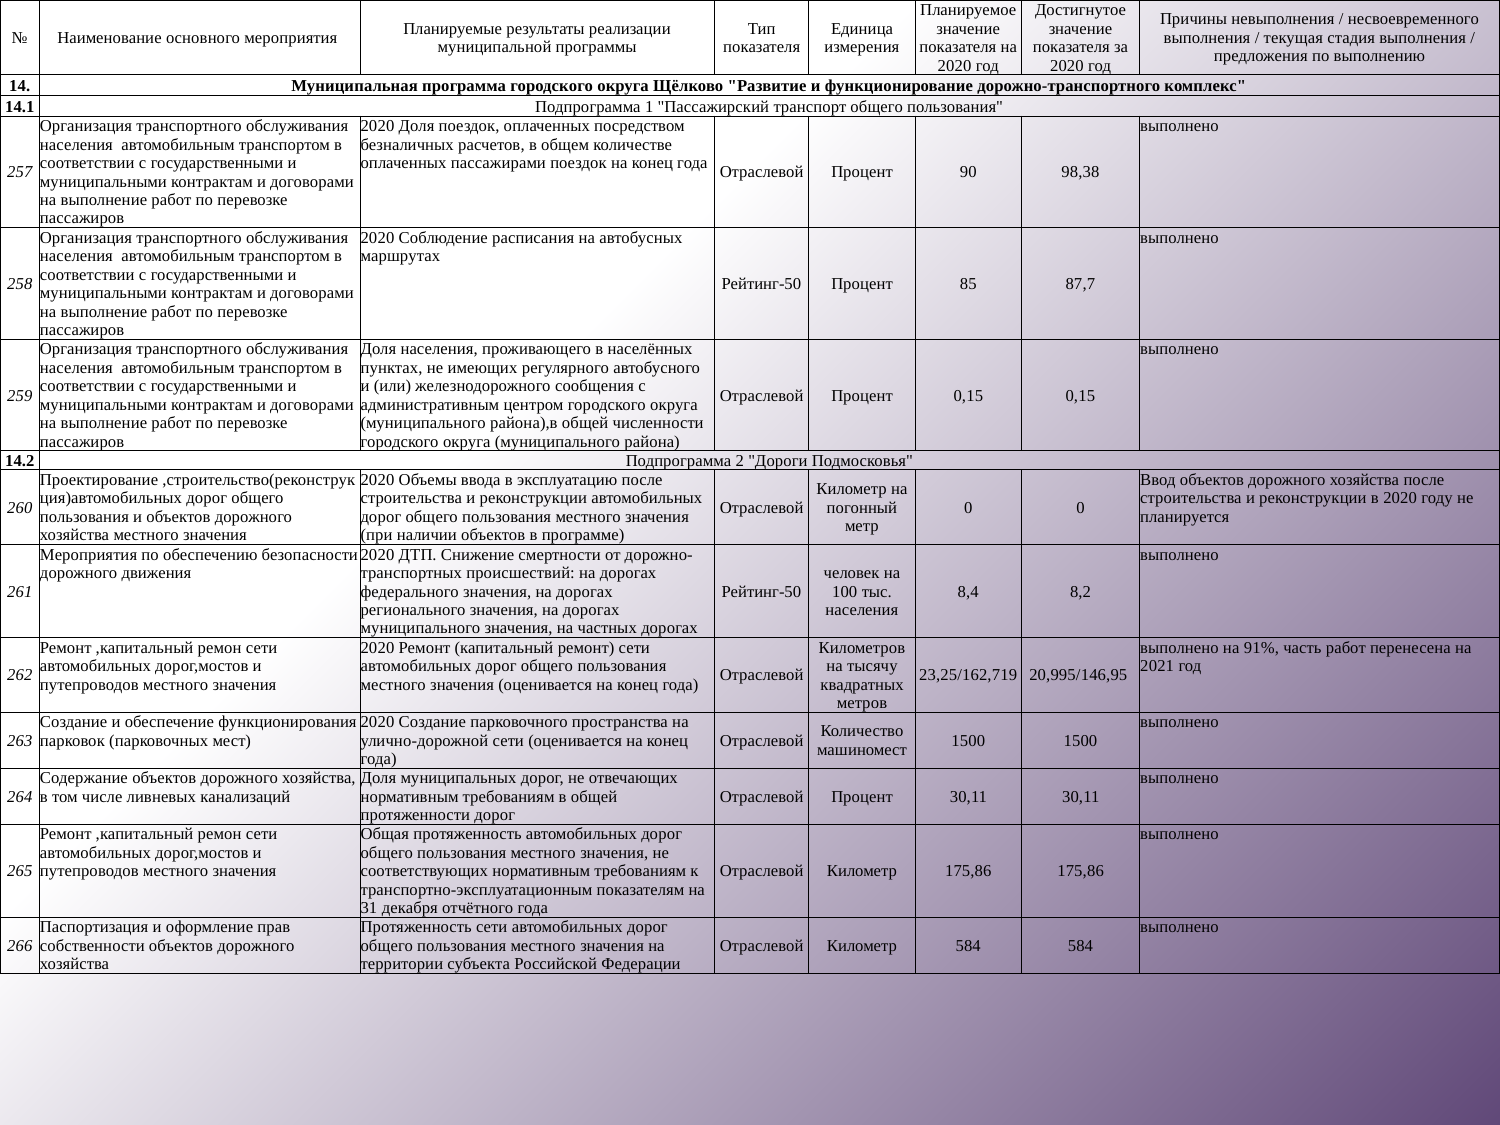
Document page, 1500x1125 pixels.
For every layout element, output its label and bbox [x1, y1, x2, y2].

table_cell [715, 470, 808, 544]
table_cell [916, 769, 1021, 824]
table_cell [40, 117, 360, 227]
table_cell [715, 340, 808, 450]
table_cell [809, 545, 915, 637]
table_cell [1022, 545, 1139, 637]
table_cell [1, 96, 39, 116]
table_cell [1, 713, 39, 768]
table_cell [361, 117, 714, 227]
table_cell [715, 545, 808, 637]
table_cell [1, 470, 39, 544]
table_cell [1022, 117, 1139, 227]
table_cell [1022, 769, 1139, 824]
table_cell [1022, 918, 1139, 973]
table_cell [916, 825, 1021, 917]
table_cell [40, 470, 360, 544]
table_cell [1140, 825, 1499, 917]
table_cell [1022, 713, 1139, 768]
table_cell [1, 340, 39, 450]
table_cell [715, 713, 808, 768]
table_cell [1, 769, 39, 824]
table_cell [809, 340, 915, 450]
table_cell [1, 117, 39, 227]
table_cell [715, 918, 808, 973]
table_cell [715, 117, 808, 227]
table_cell [1022, 340, 1139, 450]
table_cell [809, 117, 915, 227]
table_cell [1140, 769, 1499, 824]
table_cell [361, 918, 714, 973]
table_header [809, 1, 915, 74]
table_cell [40, 340, 360, 450]
table_cell [361, 340, 714, 450]
table_cell [40, 545, 360, 637]
table_cell [715, 228, 808, 339]
table_cell [916, 713, 1021, 768]
table_cell [715, 638, 808, 712]
table_cell [715, 769, 808, 824]
table_cell [361, 825, 714, 917]
table_cell [809, 638, 915, 712]
table_cell [1022, 470, 1139, 544]
table_cell [809, 918, 915, 973]
table_cell [1022, 638, 1139, 712]
table_cell [361, 545, 714, 637]
table_cell [1140, 117, 1499, 227]
table_header [40, 1, 360, 74]
table_header [1, 1, 39, 74]
table_cell [916, 545, 1021, 637]
table_cell [40, 825, 360, 917]
table_cell [916, 228, 1021, 339]
table_header [1140, 1, 1499, 74]
table_cell [916, 918, 1021, 973]
table_cell [1, 918, 39, 973]
table_cell [916, 638, 1021, 712]
table_cell [1140, 918, 1499, 973]
table_header [1022, 1, 1139, 74]
table_header [916, 1, 1021, 74]
table_cell [40, 918, 360, 973]
table_cell [40, 228, 360, 339]
table_cell [1, 638, 39, 712]
table_cell [916, 340, 1021, 450]
table_cell [1140, 713, 1499, 768]
table_cell [361, 769, 714, 824]
table_cell [40, 451, 1499, 469]
table_cell [809, 228, 915, 339]
table_cell [809, 713, 915, 768]
table_cell [40, 75, 1499, 95]
table_cell [1140, 340, 1499, 450]
table_cell [361, 638, 714, 712]
table_cell [809, 825, 915, 917]
table_cell [1140, 545, 1499, 637]
table_cell [1, 228, 39, 339]
table_cell [40, 96, 1499, 116]
table_cell [809, 470, 915, 544]
table_cell [40, 638, 360, 712]
table_cell [361, 713, 714, 768]
table_cell [361, 228, 714, 339]
table_cell [1022, 825, 1139, 917]
table_cell [916, 117, 1021, 227]
table_cell [1140, 638, 1499, 712]
table_cell [1140, 470, 1499, 544]
table_header [715, 1, 808, 74]
table_cell [1, 545, 39, 637]
table_cell [1, 451, 39, 469]
table_cell [916, 470, 1021, 544]
table_cell [715, 825, 808, 917]
table_cell [1, 825, 39, 917]
table_cell [1140, 228, 1499, 339]
table_cell [40, 713, 360, 768]
table_cell [361, 470, 714, 544]
table_cell [1, 75, 39, 95]
table_cell [809, 769, 915, 824]
table_header [361, 1, 714, 74]
table_cell [40, 769, 360, 824]
table_cell [1022, 228, 1139, 339]
